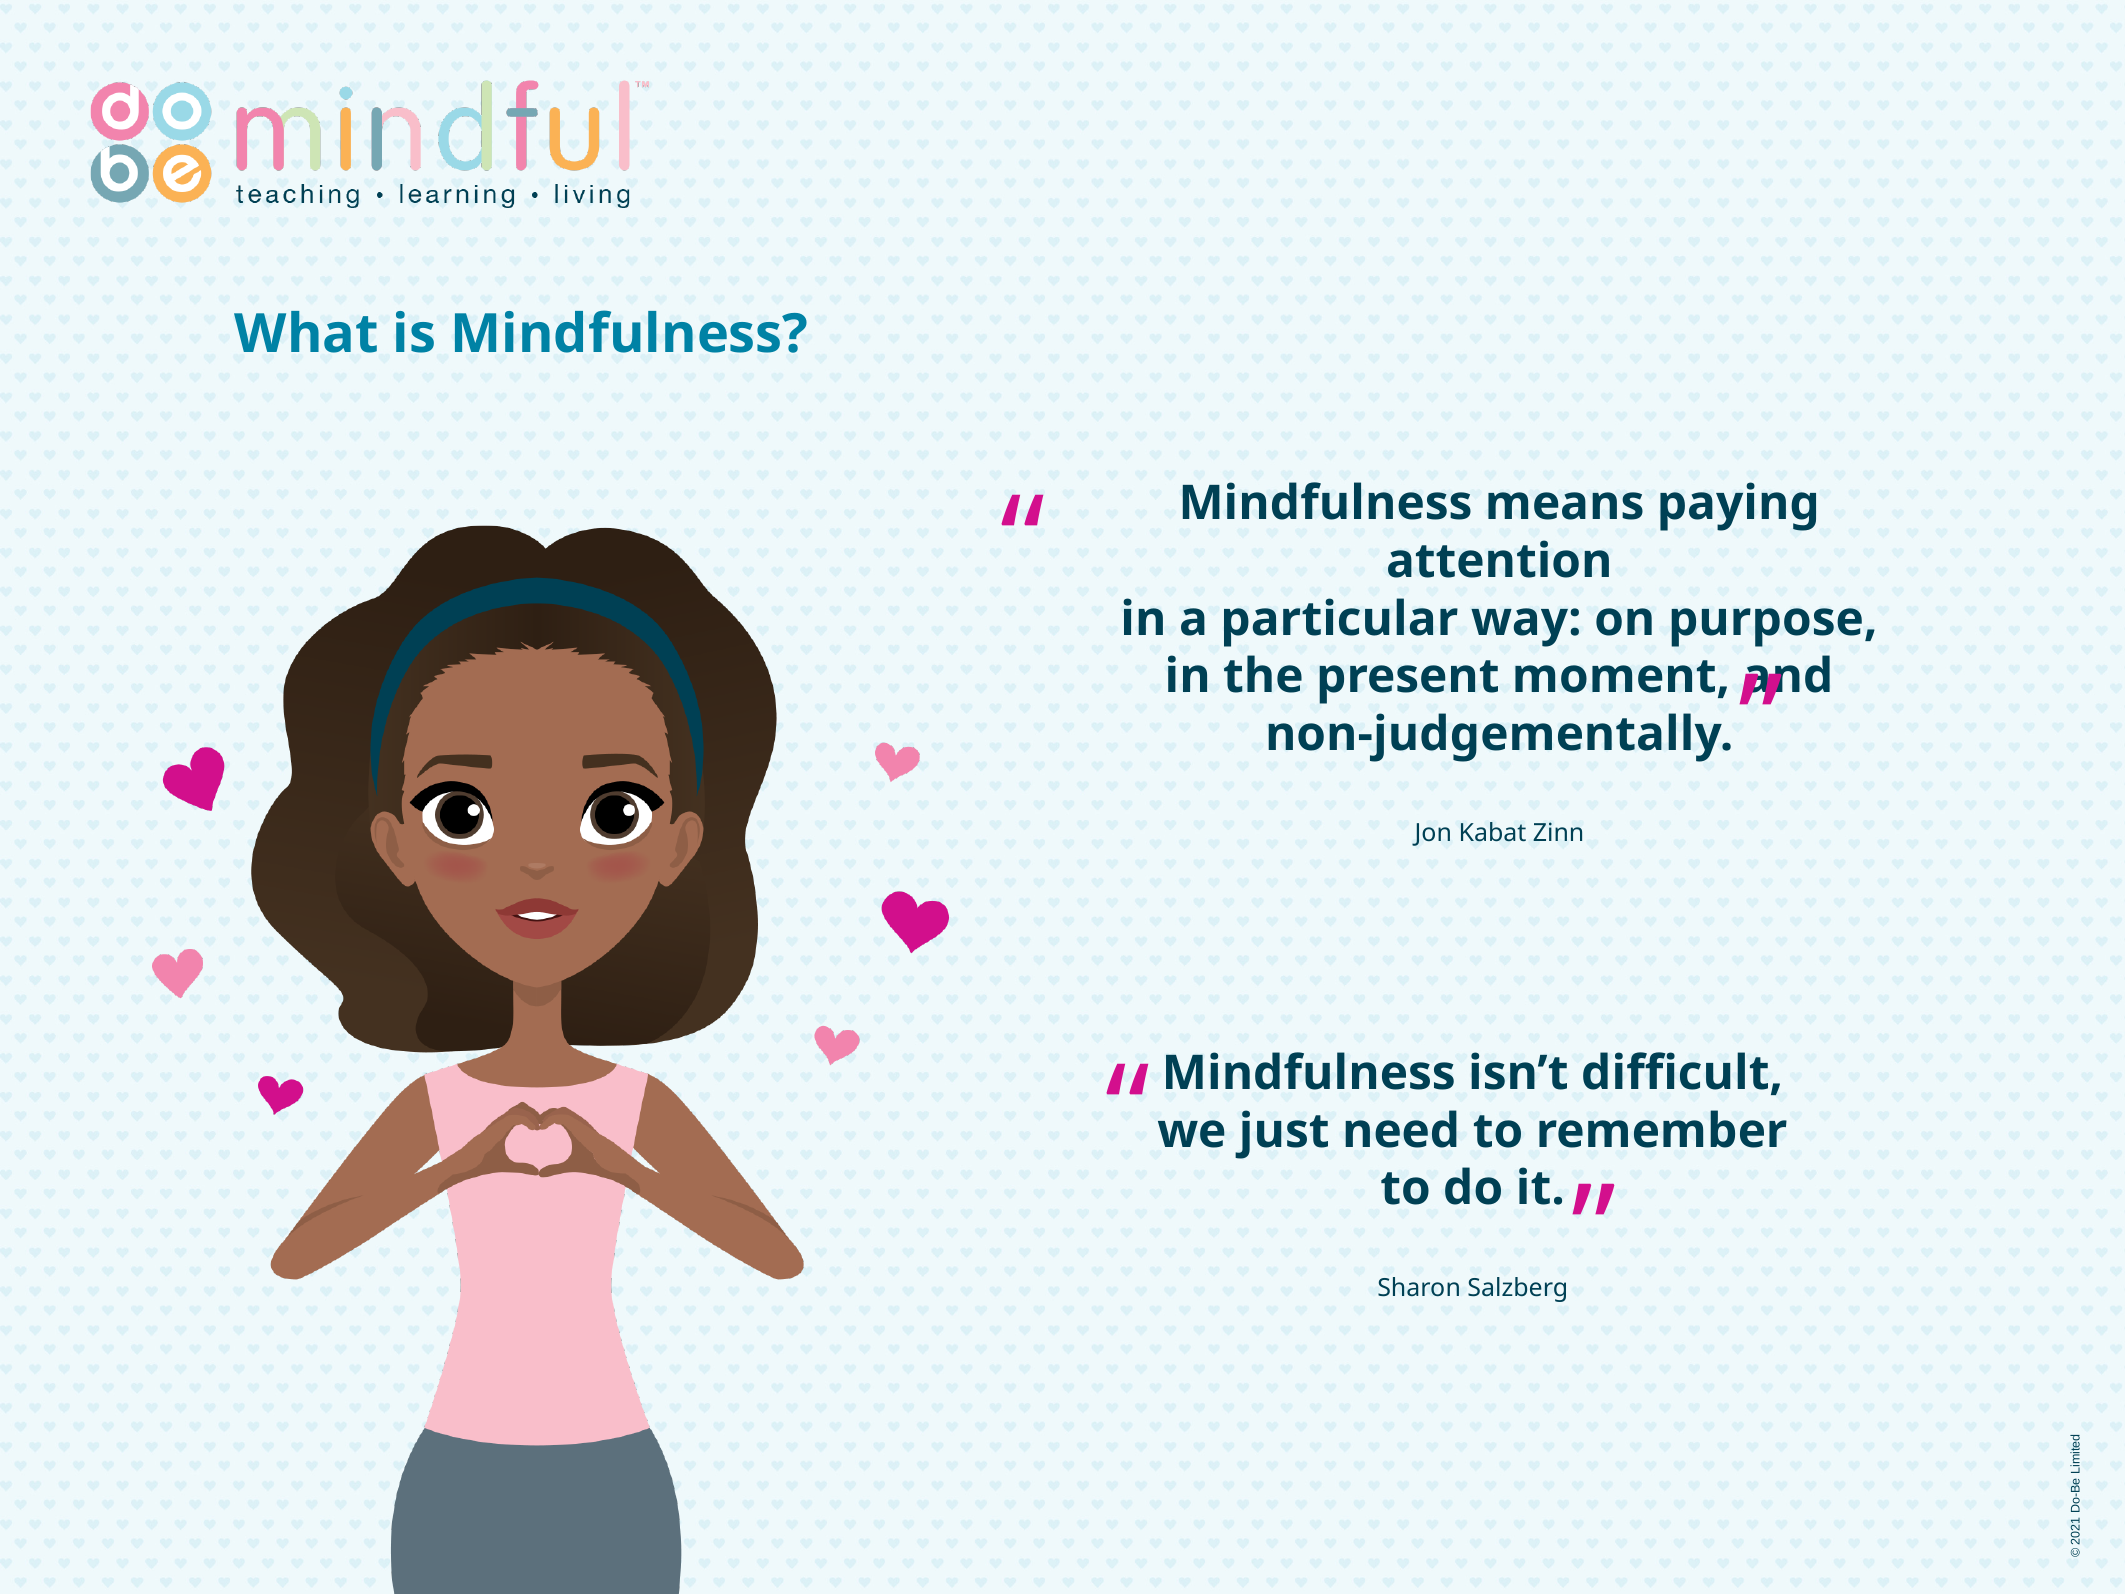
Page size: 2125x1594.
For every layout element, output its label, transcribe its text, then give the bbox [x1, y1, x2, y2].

text_box What is Mindfulness? [227, 291, 998, 371]
picture [0, 0, 2125, 1594]
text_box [1097, 1021, 1840, 1312]
text_box © 2021 Do-Be Limited [2059, 1364, 2090, 1566]
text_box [992, 451, 1947, 801]
